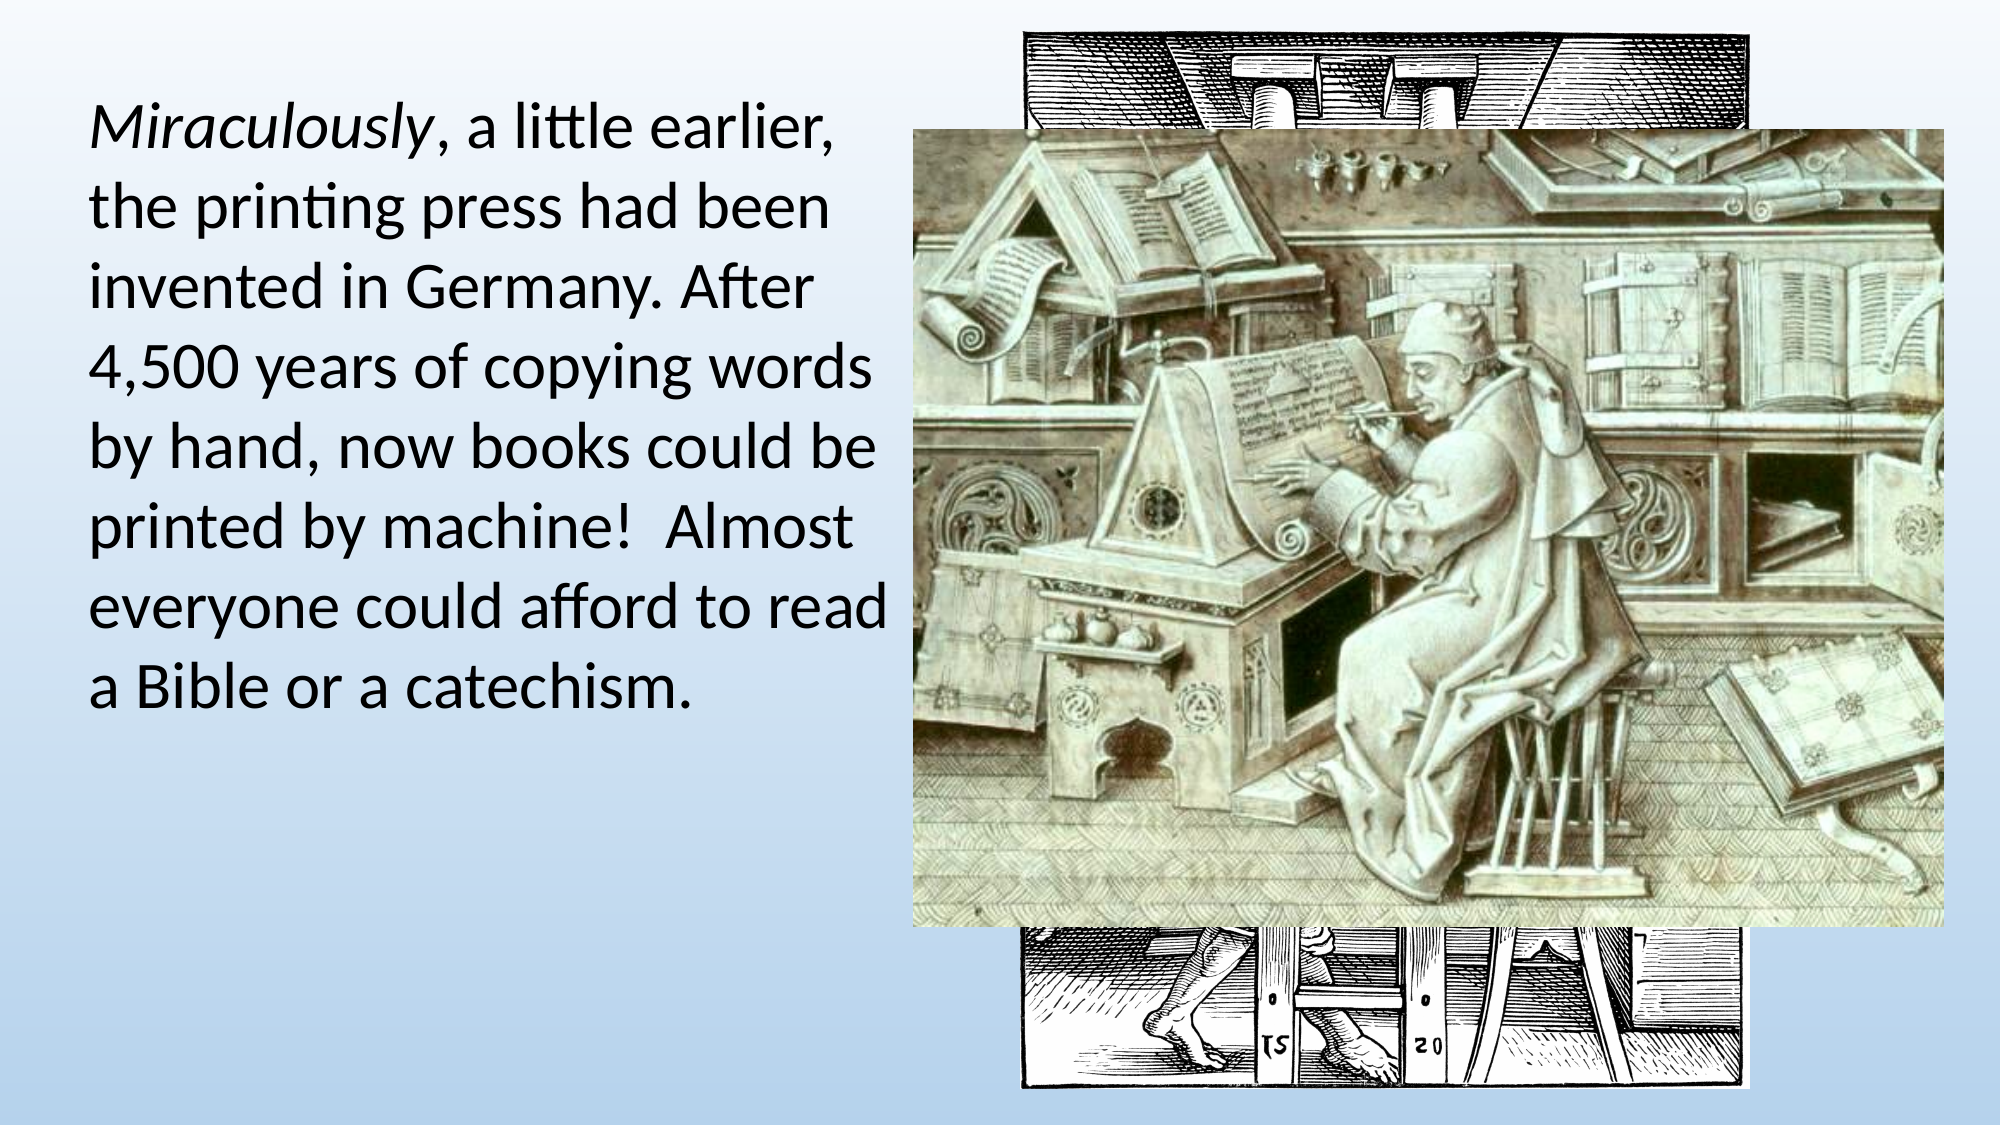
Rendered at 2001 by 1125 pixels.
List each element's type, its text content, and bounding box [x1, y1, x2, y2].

picture [913, 31, 1944, 1089]
text_box Miraculously, a little earlier, the printing press had been invented in Germany. After 4,500 years of copying words by hand, now books could be printed by machine! Almost everyone could afford to read a Bible or a catechism.​ ​ ​ [73, 74, 914, 820]
